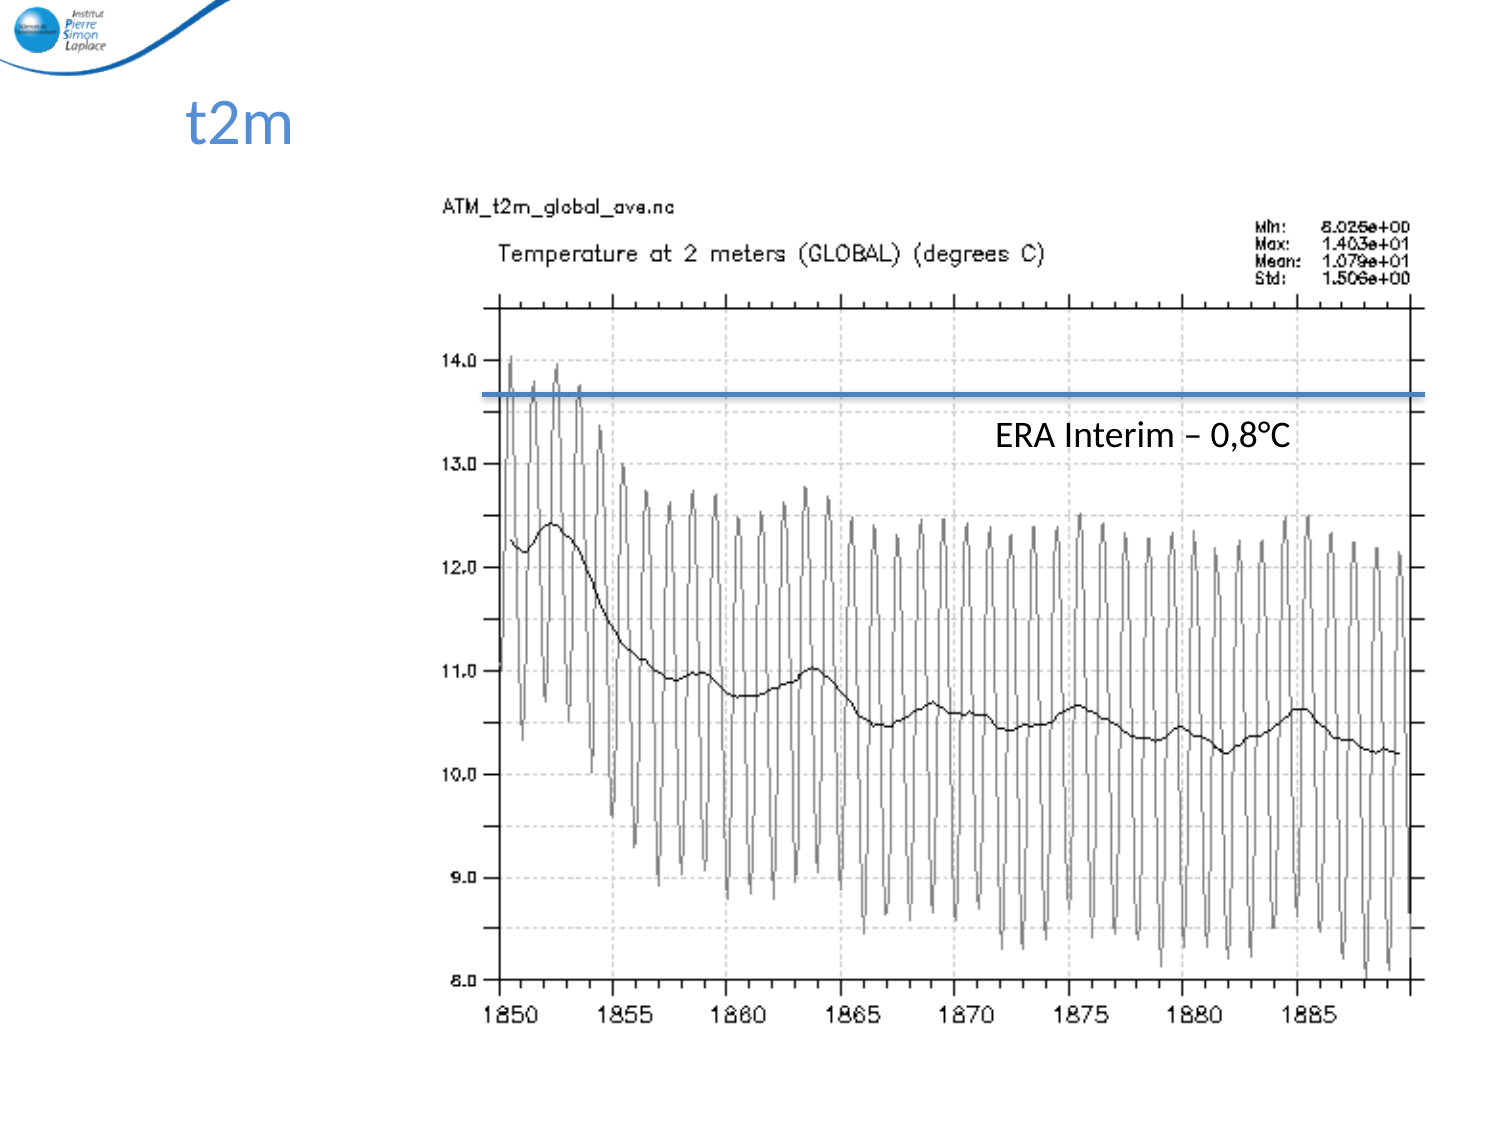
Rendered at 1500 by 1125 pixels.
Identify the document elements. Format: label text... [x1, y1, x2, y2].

picture [0, 0, 238, 80]
picture [388, 166, 1500, 1125]
title t2m [170, 45, 1425, 190]
